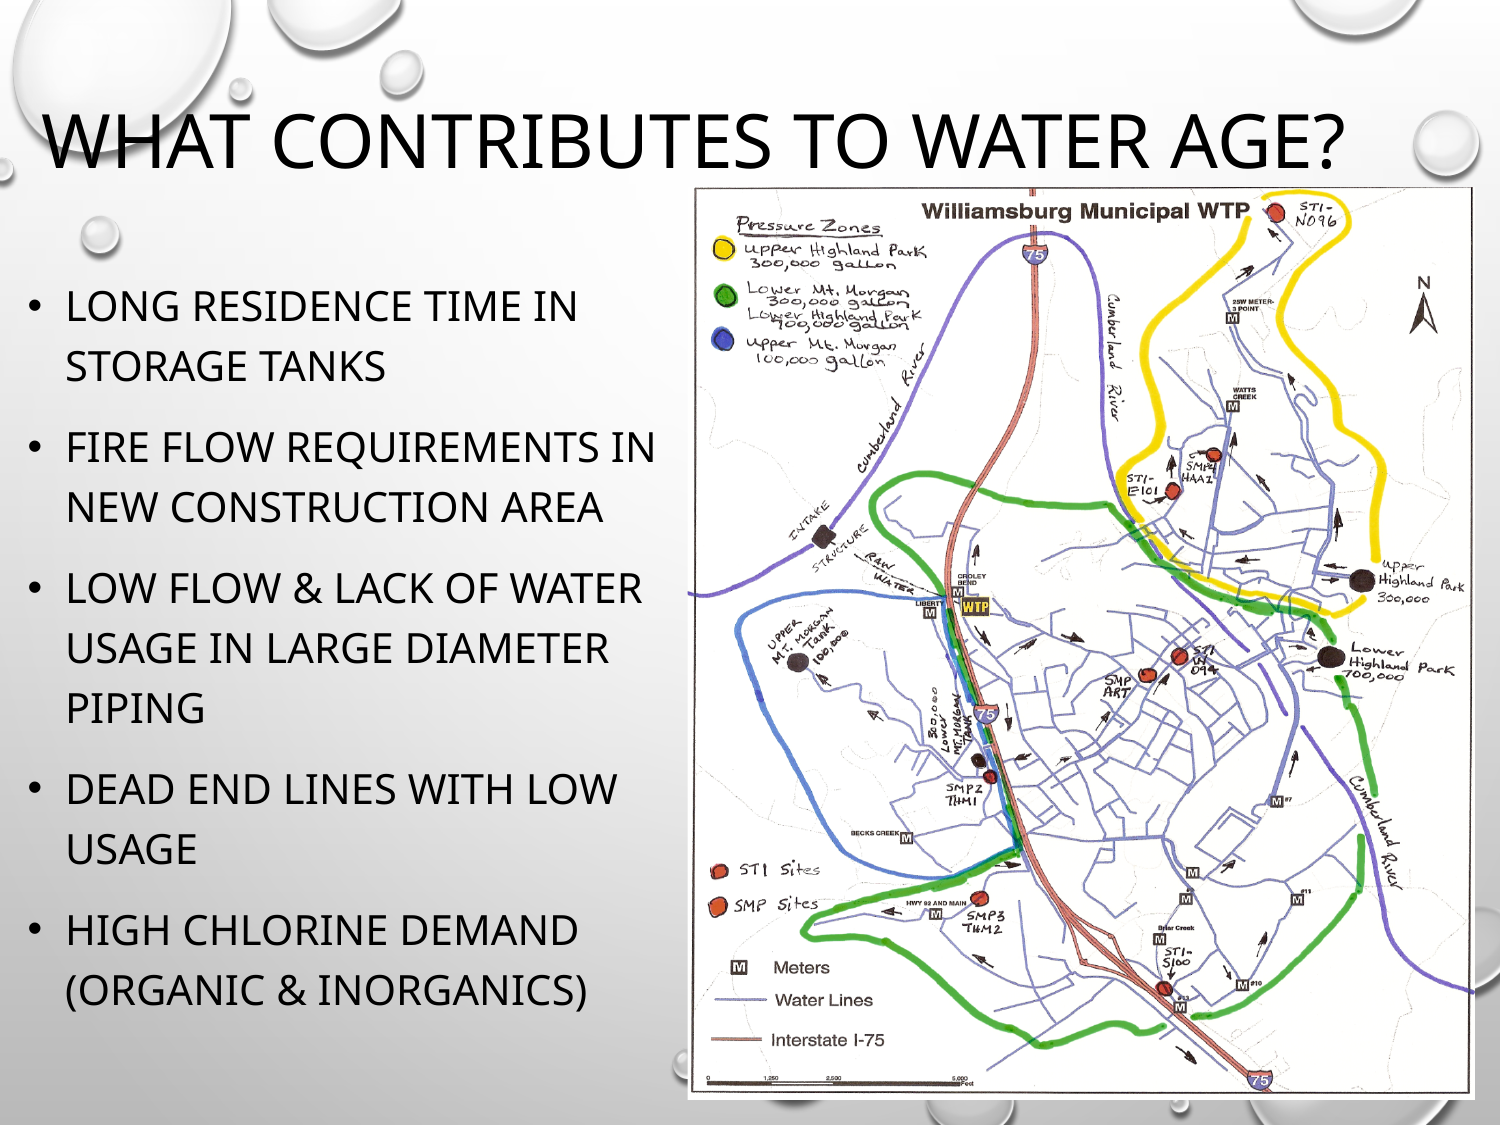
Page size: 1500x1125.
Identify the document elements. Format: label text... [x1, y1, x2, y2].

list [687, 187, 1476, 1101]
title What Contributes to Water Age? [0, 0, 1388, 364]
picture [0, 0, 1500, 1125]
list Long Residence time in storage tanks Fire Flow requirements in new construction Area Low flow & Lack of Water usage in large diameter piping Dead end lines with low usage High Chlorine Demand (Organic & Inorganics) [12, 262, 681, 1100]
